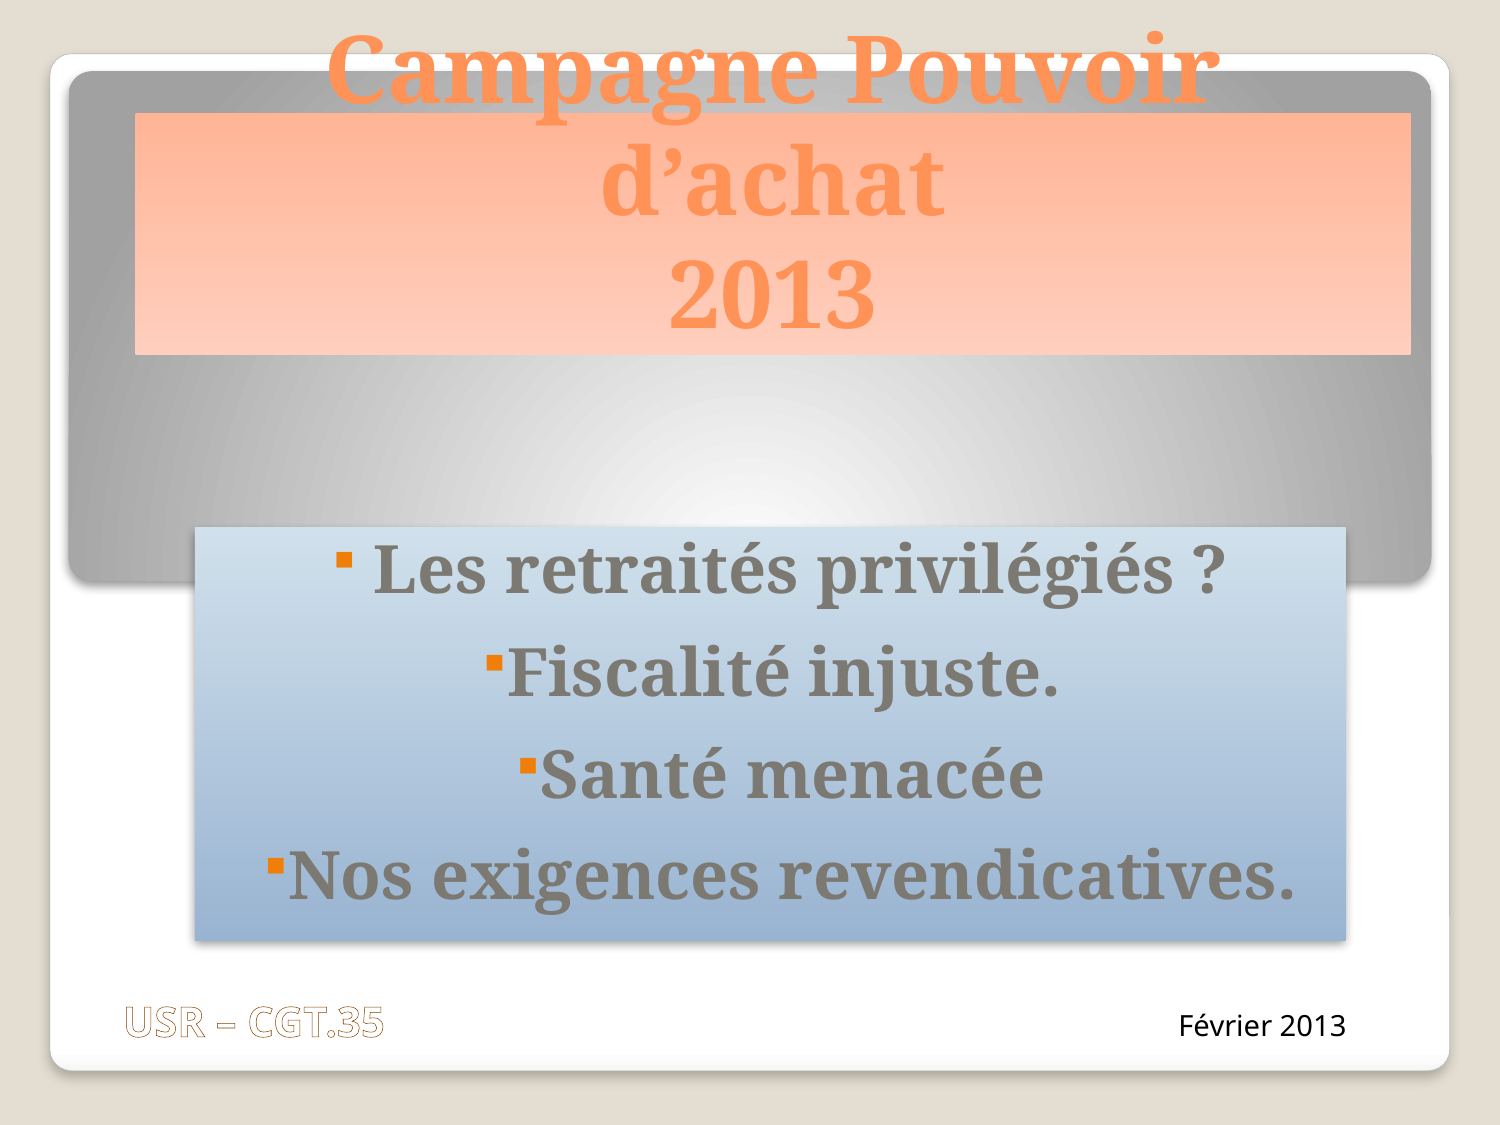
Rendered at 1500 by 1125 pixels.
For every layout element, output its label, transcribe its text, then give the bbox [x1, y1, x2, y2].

subtitle Les retraités privilégiés ? Fiscalité injuste. Santé menacée Nos exigences revendicatives. [194, 526, 1347, 941]
title Campagne Pouvoir d’achat 2013 [135, 113, 1411, 355]
text_box Février 2013 [1163, 999, 1424, 1050]
text_box USR – CGT.35 [108, 987, 401, 1053]
